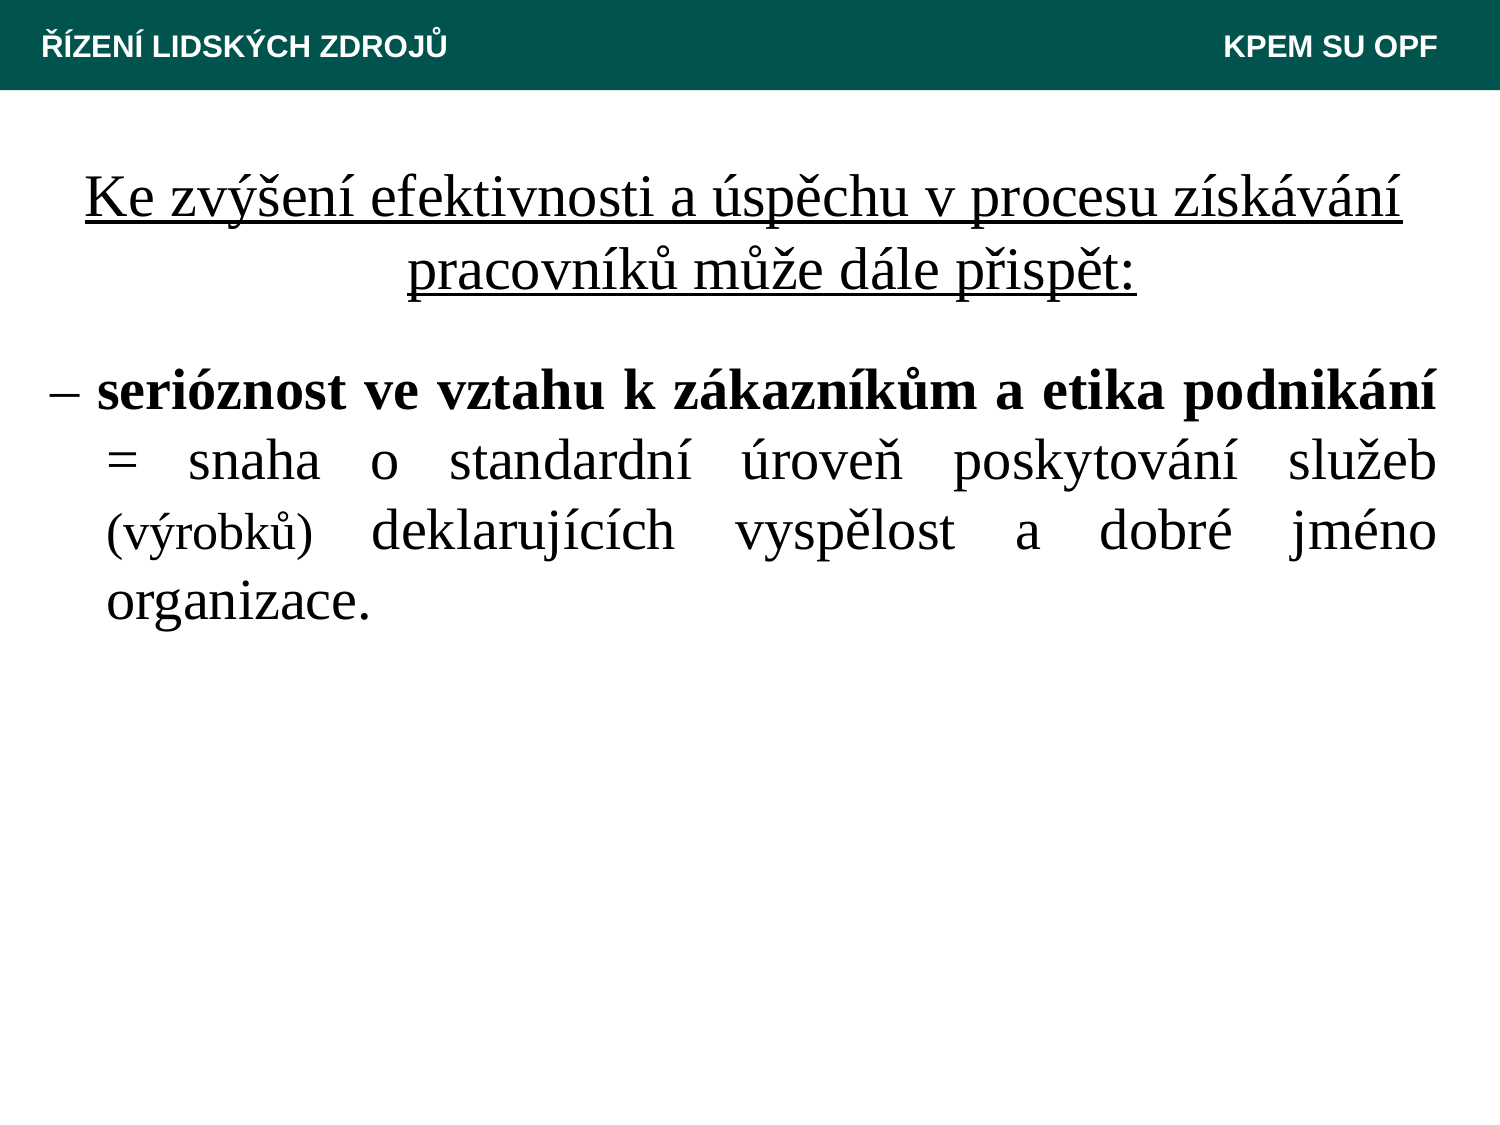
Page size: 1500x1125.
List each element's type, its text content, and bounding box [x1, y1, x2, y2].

text_box ŘÍZENÍ LIDSKÝCH ZDROJŮ KPEM SU OPF [0, 0, 1500, 92]
list Ke zvýšení efektivnosti a úspěchu v procesu získávání pracovníků může dále přispět: – serióznost ve vztahu k zákazníkům a etika podnikání = snaha o standardní úroveň poskytování služeb (výrobků) deklarujících vyspělost a dobré jméno organizace. [34, 148, 1454, 1091]
